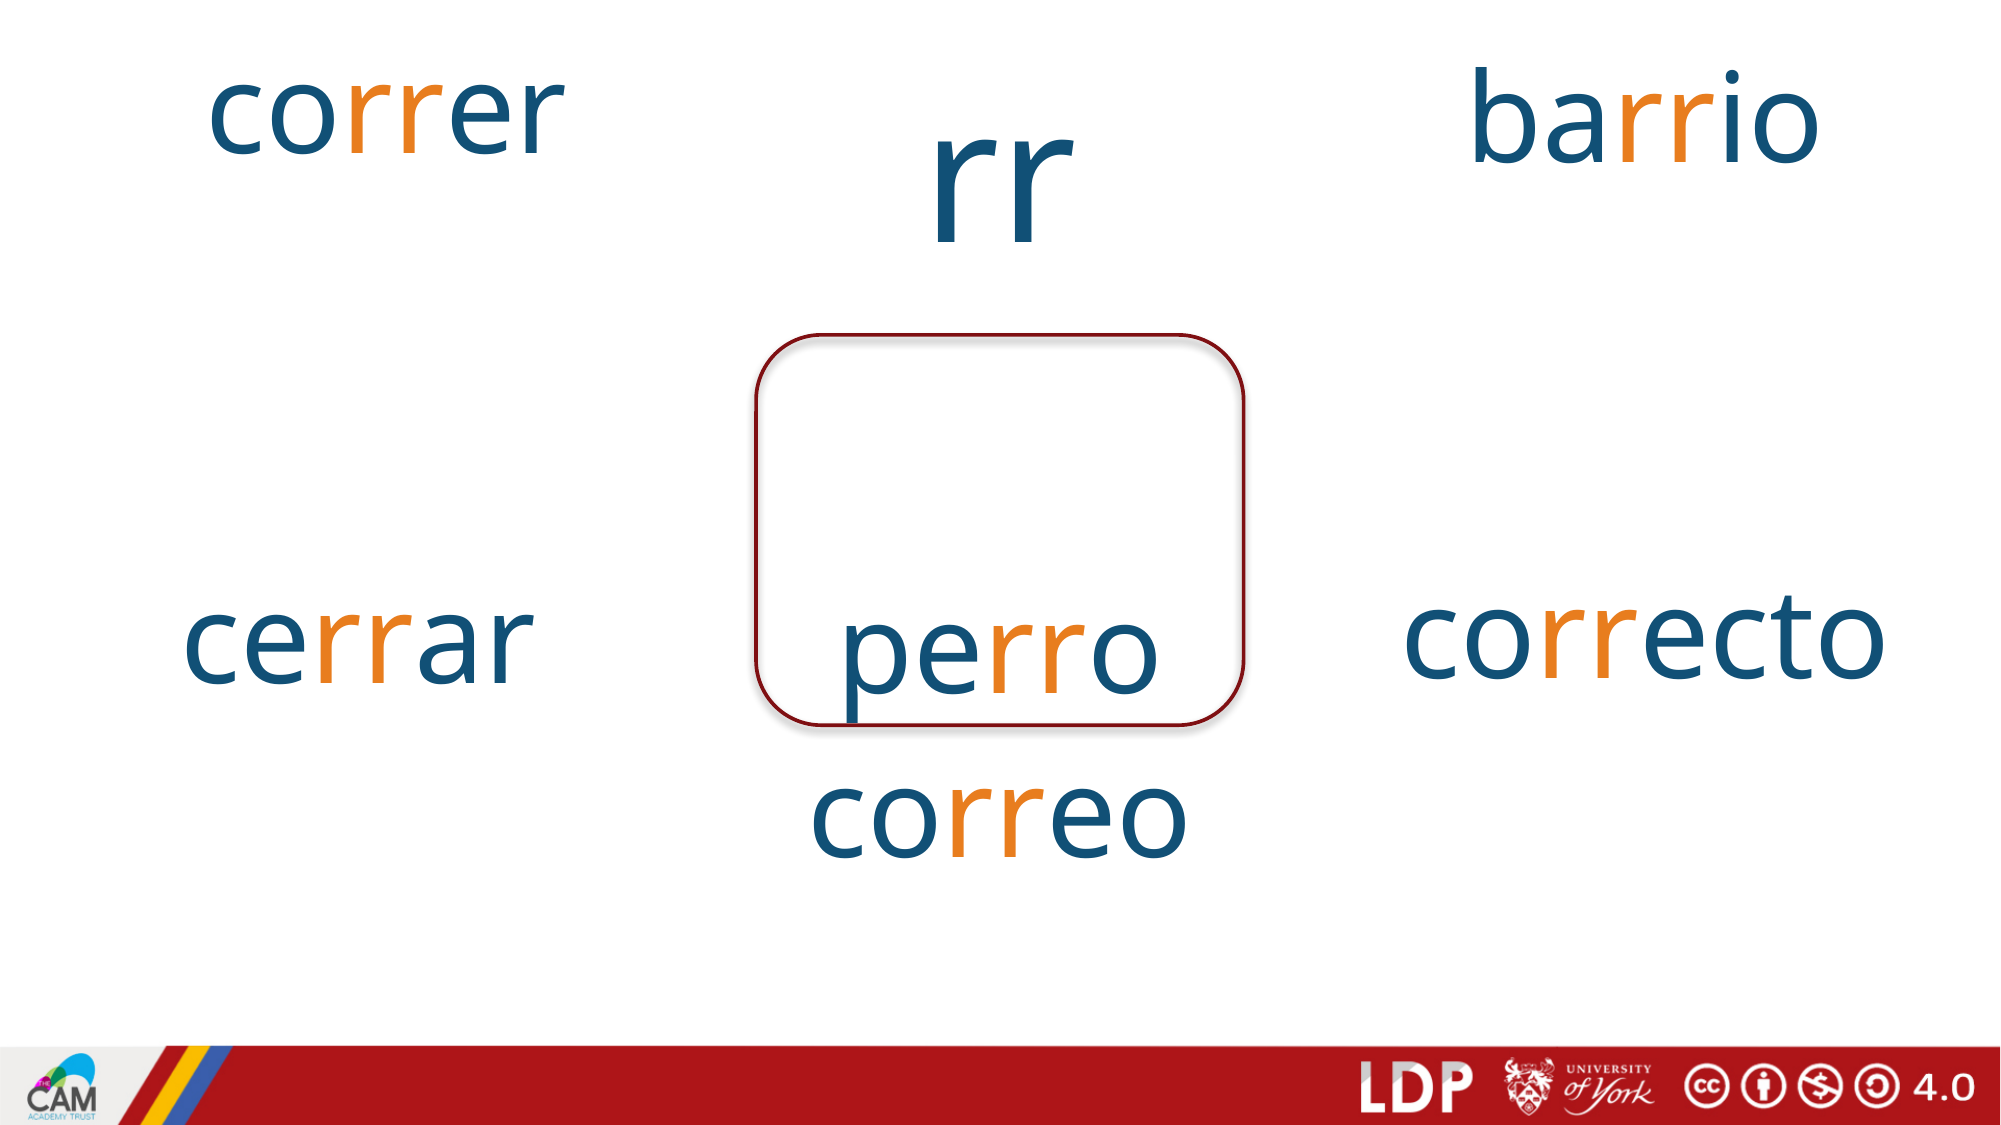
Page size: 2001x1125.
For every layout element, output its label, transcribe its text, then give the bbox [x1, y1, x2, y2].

text_box barrio [1371, 30, 1919, 195]
picture [0, 0, 2001, 1125]
text_box correcto [1309, 546, 1982, 712]
title rr [137, 72, 1863, 291]
text_box correr [191, 21, 616, 187]
text_box perro [821, 560, 1179, 725]
text_box correo [726, 725, 1274, 891]
text_box [754, 333, 1245, 725]
text_box cerrar [165, 551, 602, 717]
